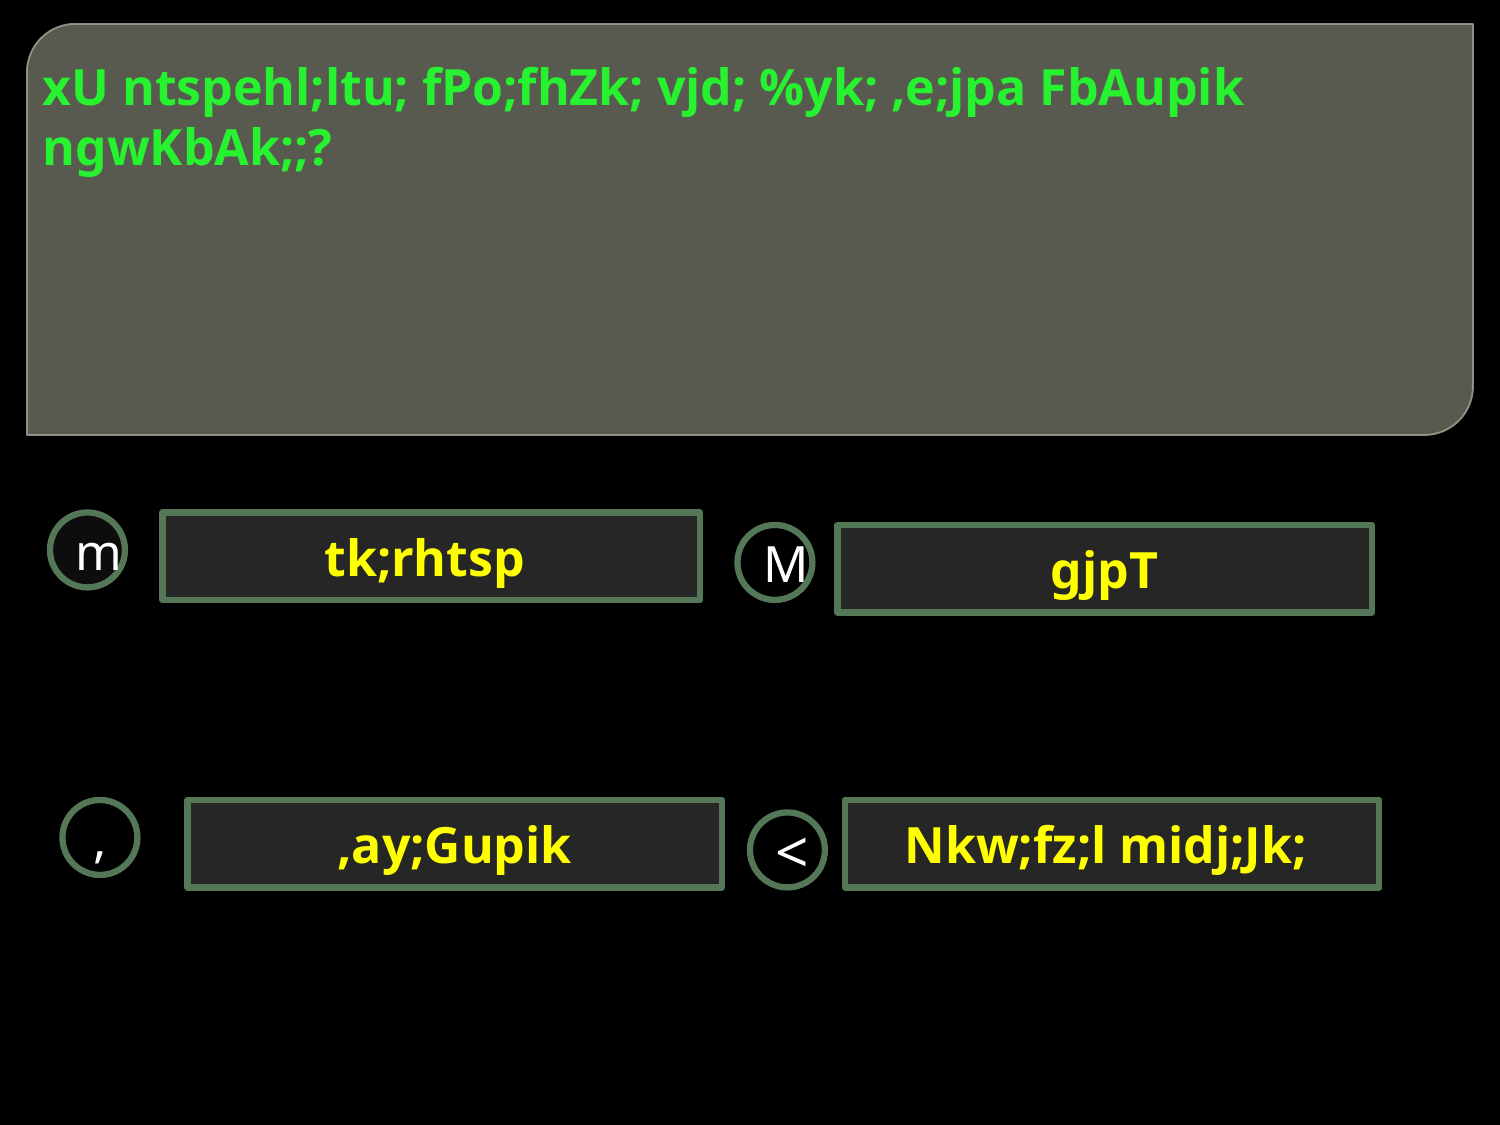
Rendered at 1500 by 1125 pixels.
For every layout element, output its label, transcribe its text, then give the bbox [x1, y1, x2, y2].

text_box < [746, 809, 829, 891]
text_box gjpT [834, 522, 1375, 616]
text_box m [46, 509, 129, 591]
text_box , [59, 796, 141, 879]
subtitle [24, 462, 1467, 1125]
title xU ntspehl;ltu; fPo;fhZk; vjd; %yk; ,e;jpa FbAupik ngwKbAk;;? [35, 48, 1465, 434]
text_box tk;rhtsp [159, 509, 703, 603]
text_box Nkw;fz;l midj;Jk; [842, 797, 1382, 891]
text_box M [734, 521, 816, 604]
text_box ,ay;Gupik [184, 797, 725, 891]
